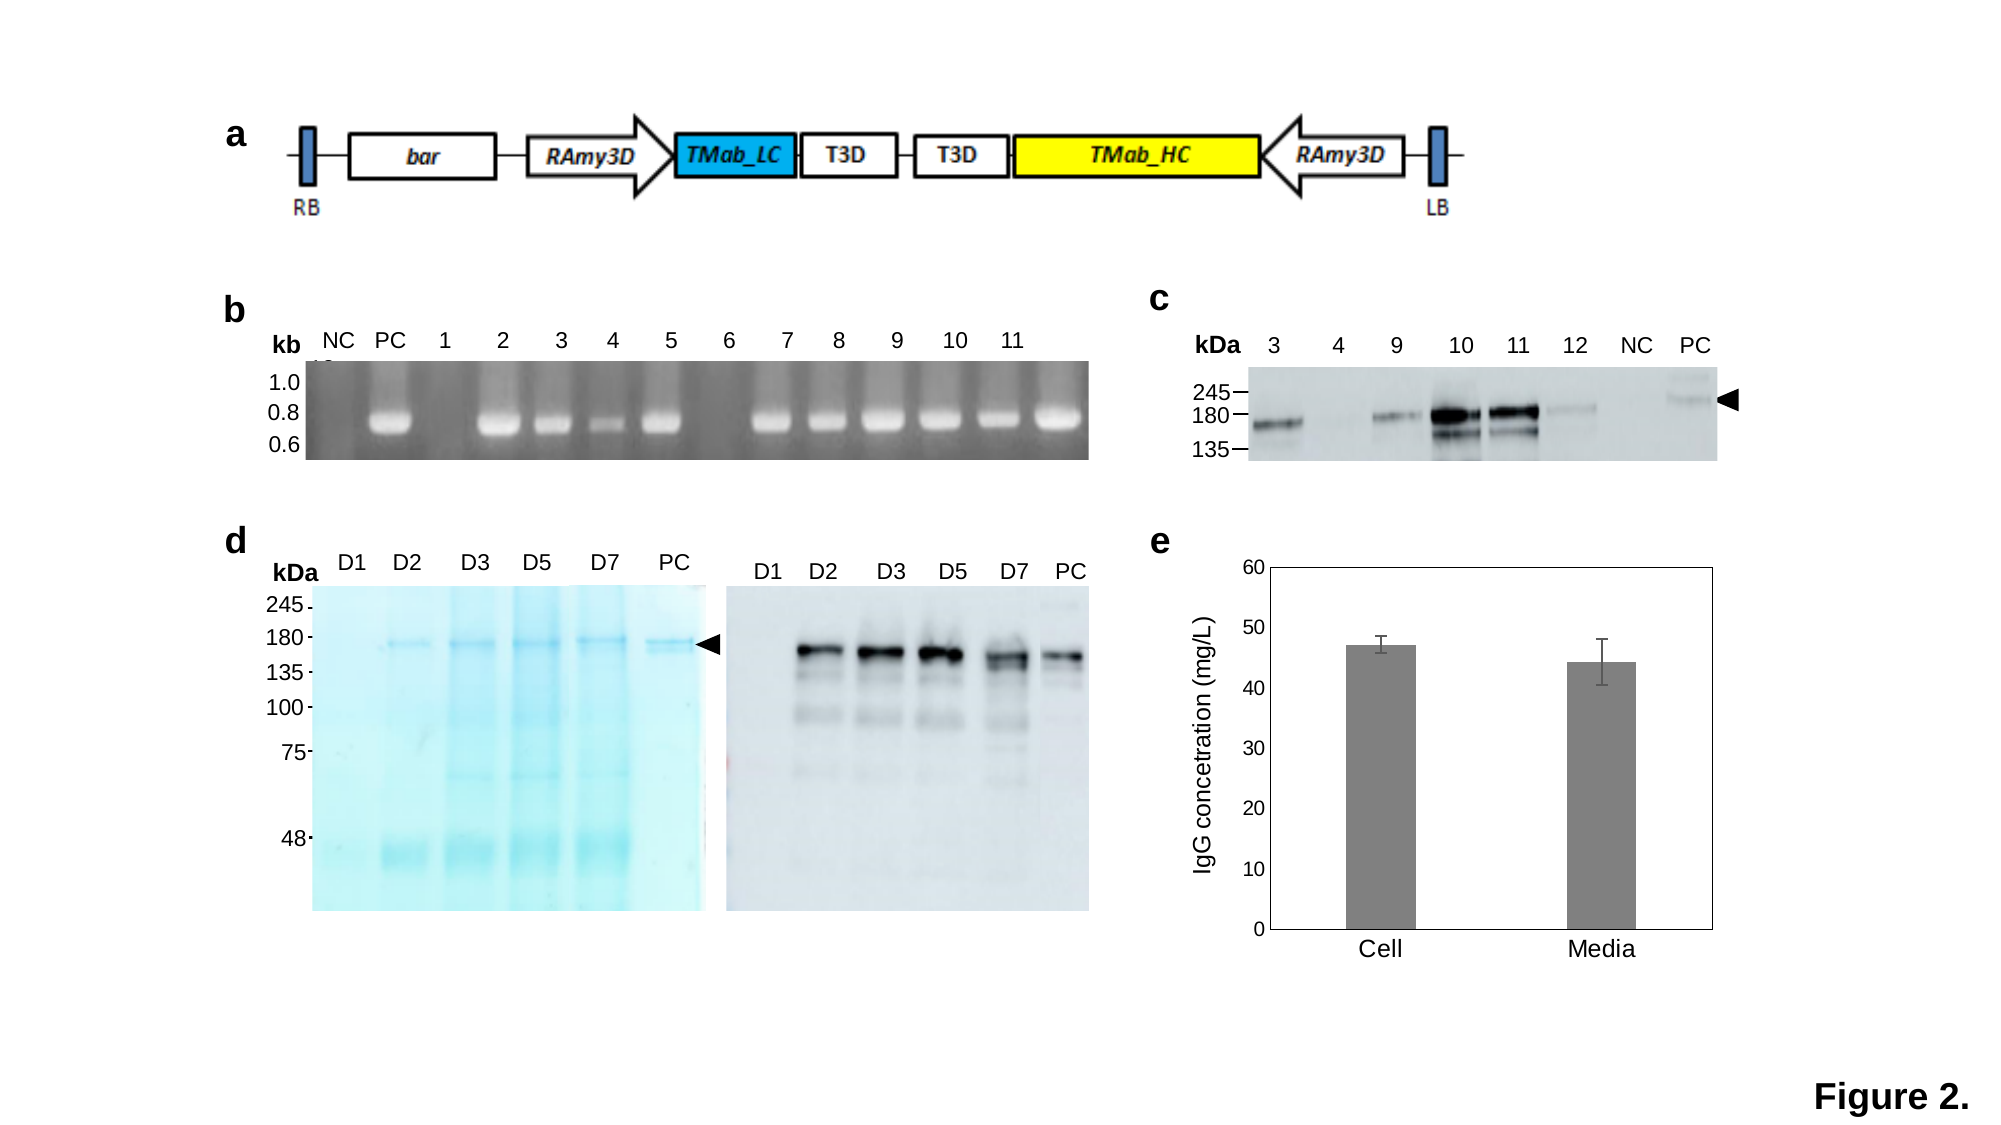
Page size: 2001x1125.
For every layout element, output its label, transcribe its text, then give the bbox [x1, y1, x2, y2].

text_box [253, 318, 1096, 466]
chart [1163, 547, 1724, 971]
picture [275, 104, 1473, 228]
text_box e [1120, 508, 1201, 569]
text_box b [194, 277, 275, 338]
text_box d [196, 508, 276, 569]
text_box Figure 2. [1799, 1064, 2000, 1124]
text_box c [1119, 265, 1200, 326]
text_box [1166, 320, 1756, 470]
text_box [243, 539, 1140, 911]
text_box a [196, 101, 276, 162]
